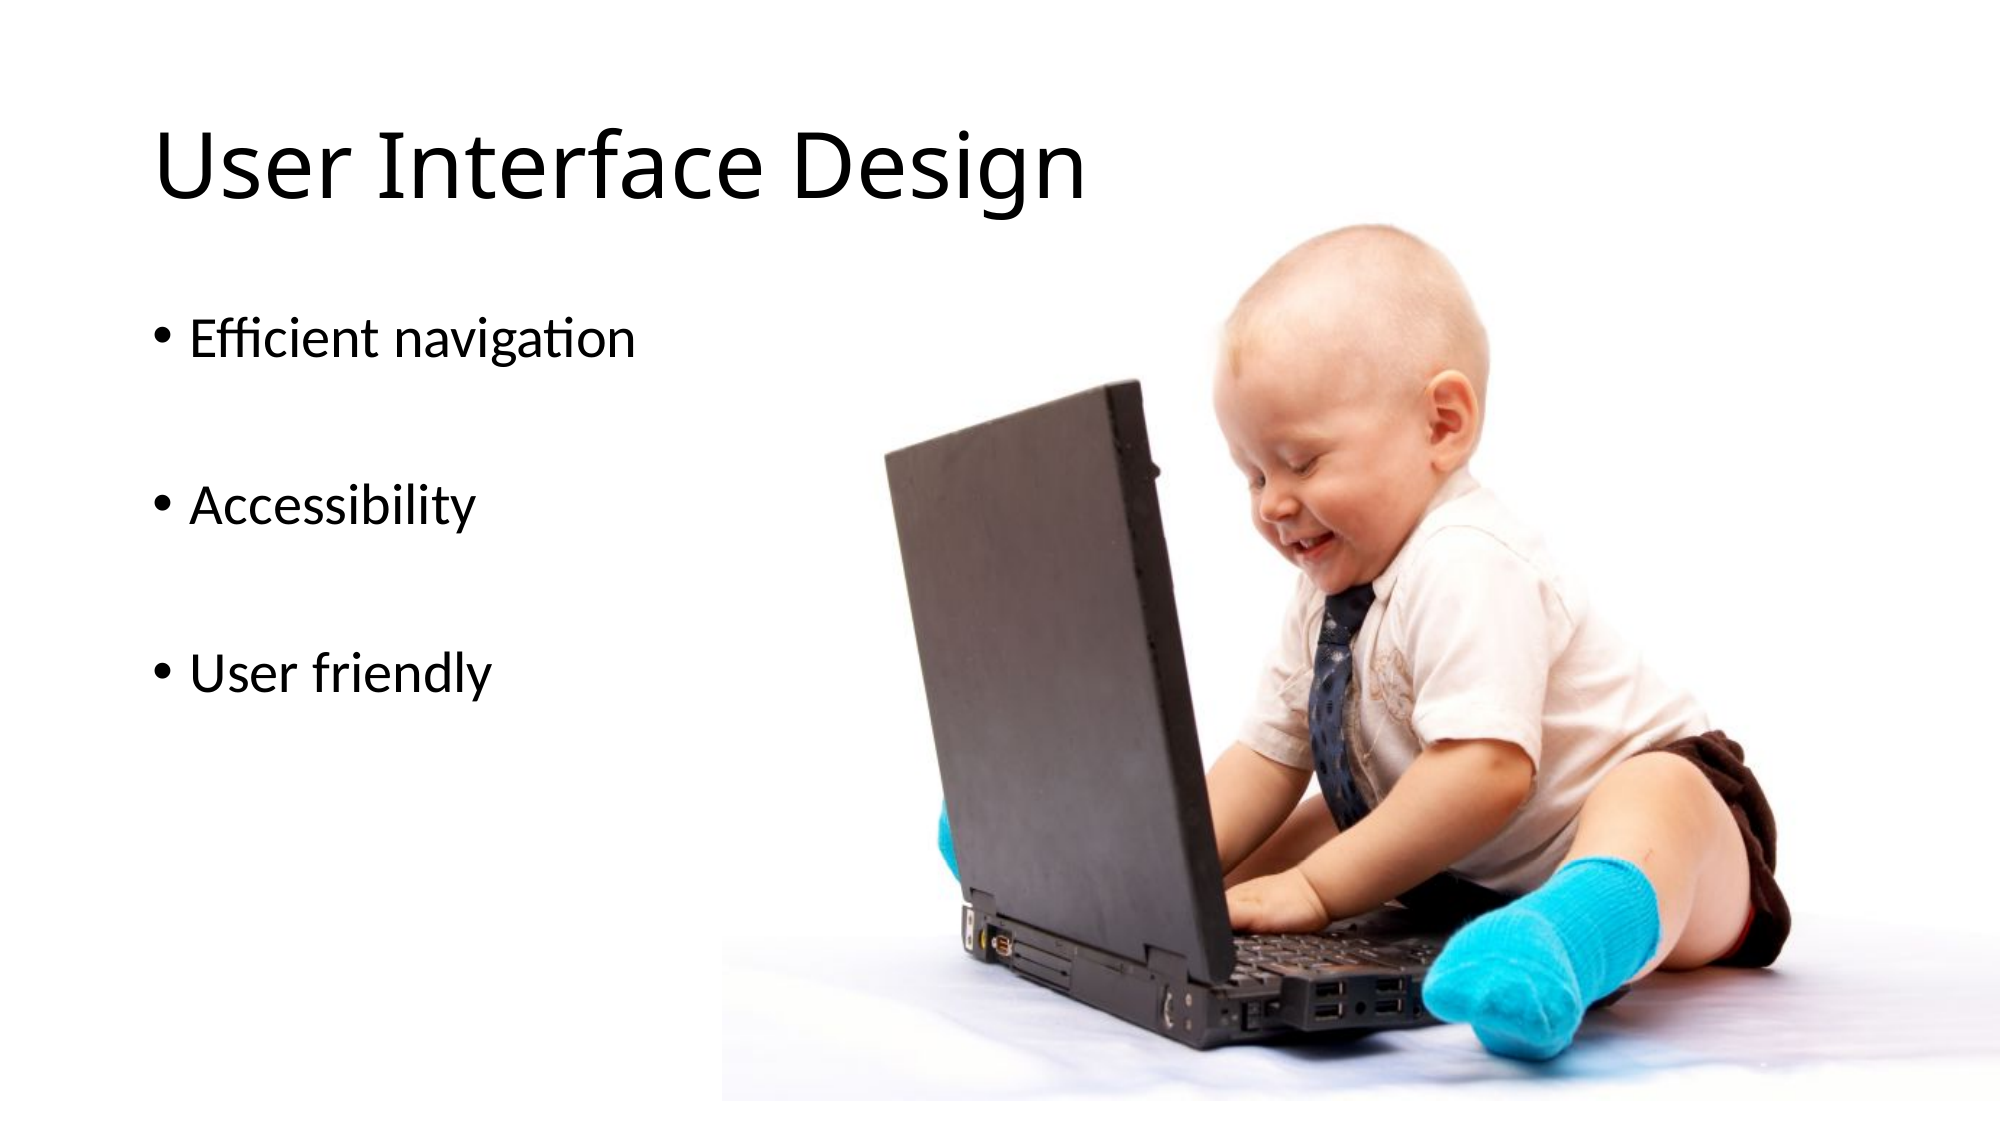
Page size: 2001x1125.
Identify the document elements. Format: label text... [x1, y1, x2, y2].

list Efficient navigation Accessibility User friendly [137, 299, 722, 1014]
title User Interface Design [137, 59, 1863, 278]
picture [722, 75, 2000, 1101]
